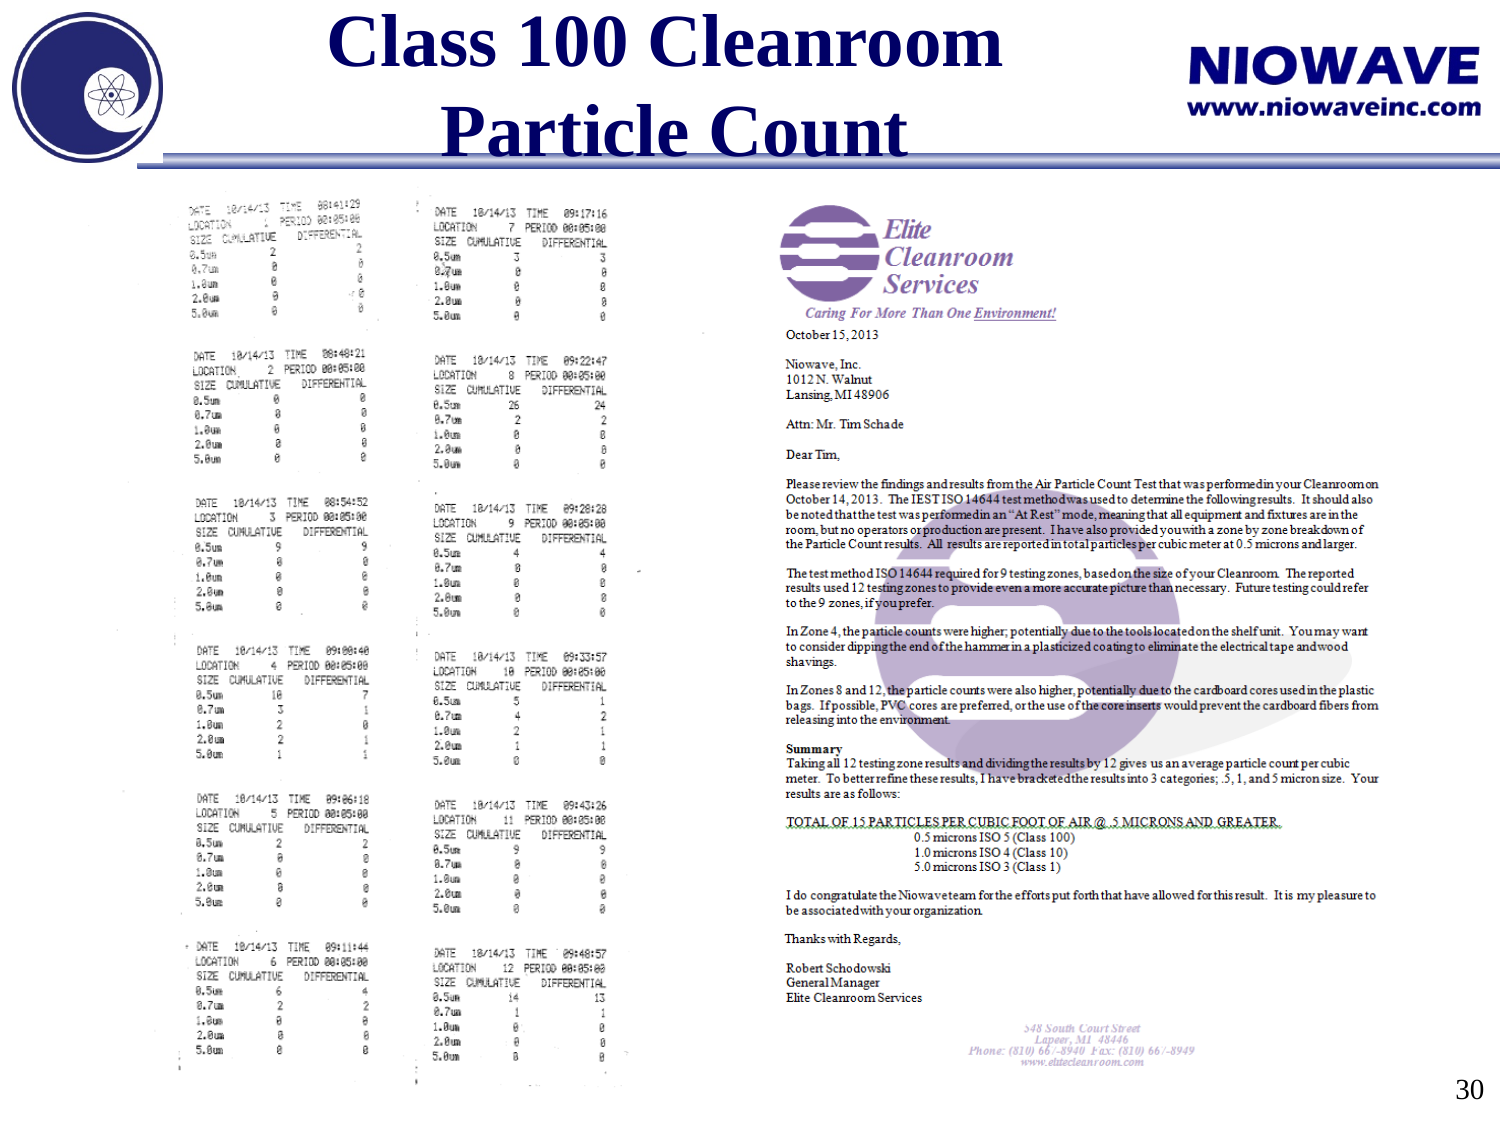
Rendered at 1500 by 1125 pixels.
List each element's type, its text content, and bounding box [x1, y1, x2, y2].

slide_number 30 [1425, 1050, 1500, 1125]
picture [87, 174, 1415, 1101]
title Class 100 Cleanroom Particle Count [162, 0, 1188, 163]
picture [12, 12, 162, 163]
picture [1188, 24, 1500, 137]
